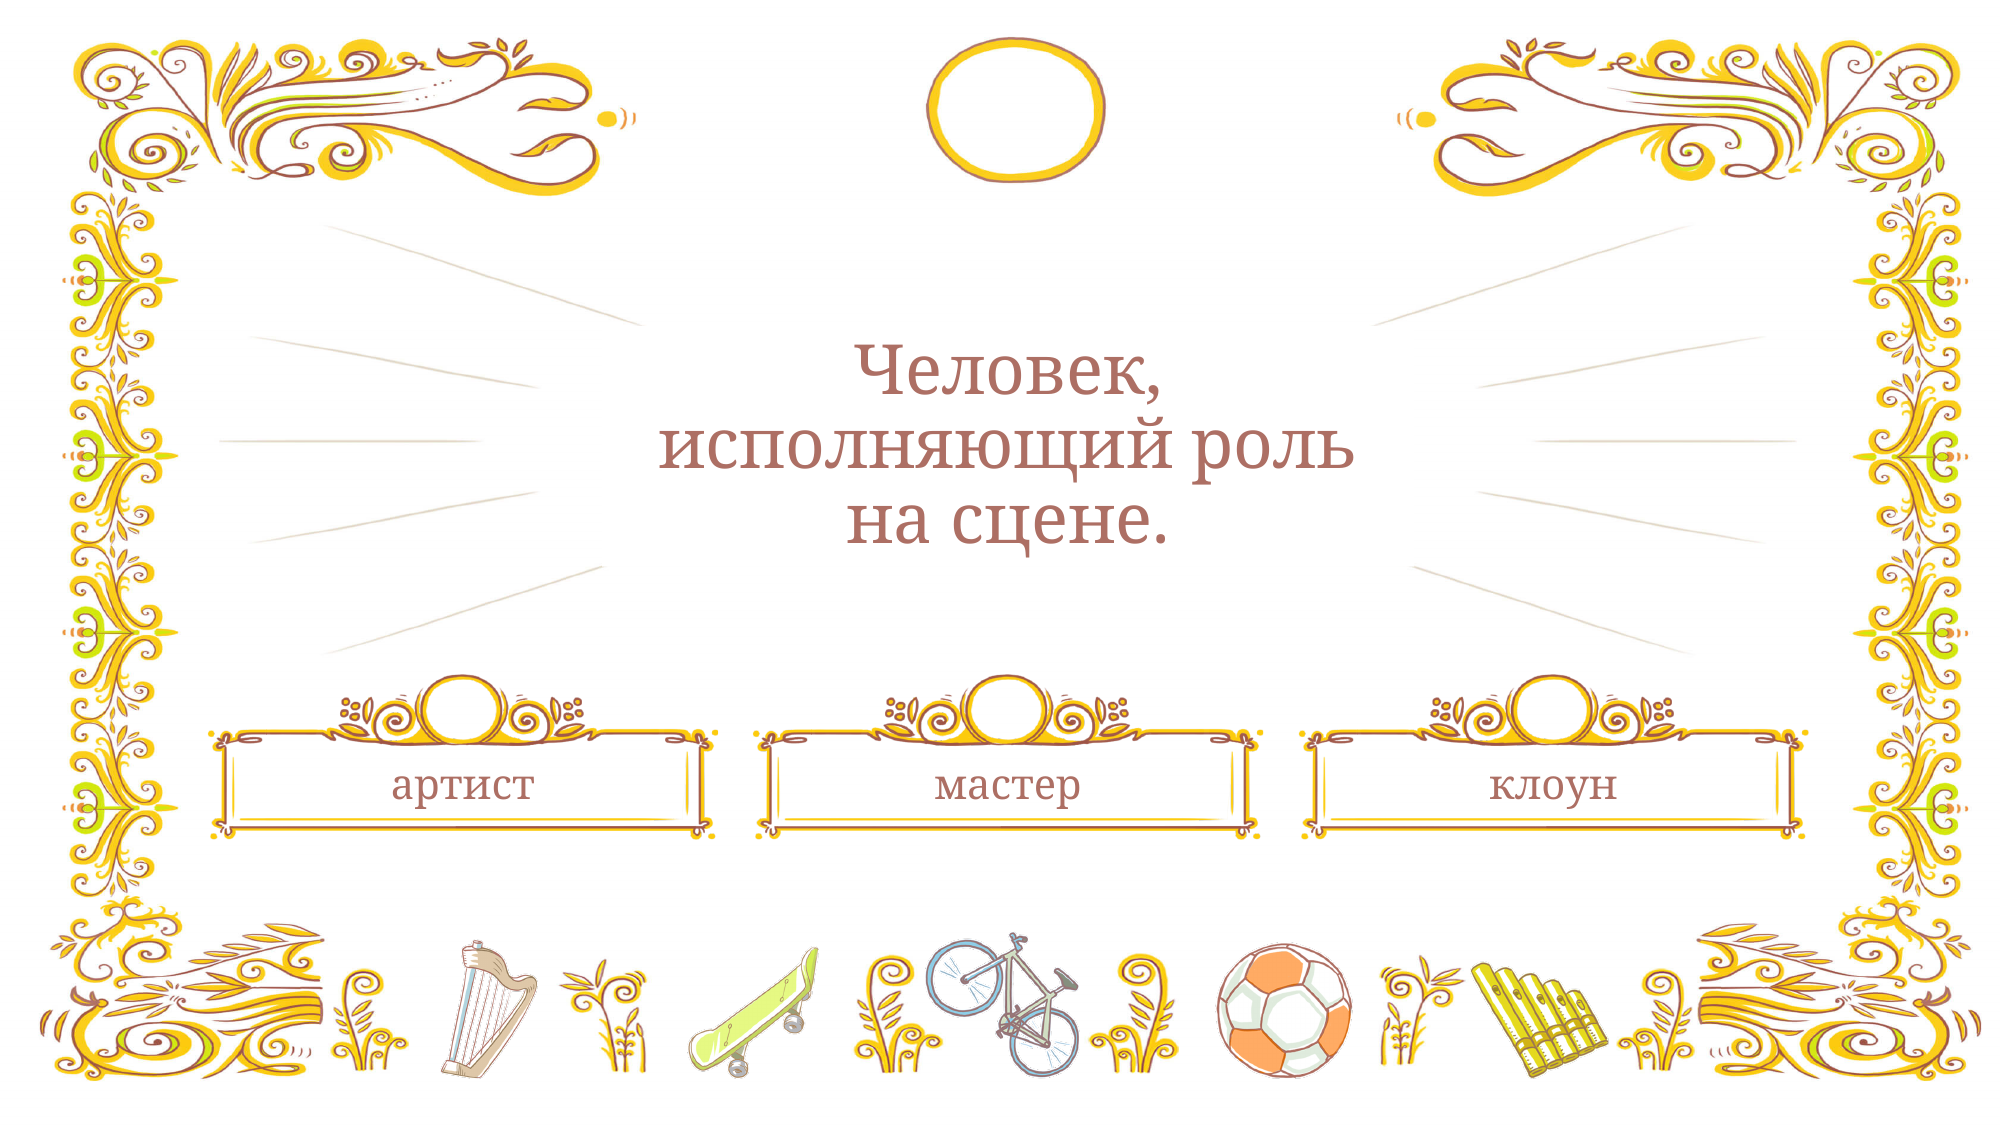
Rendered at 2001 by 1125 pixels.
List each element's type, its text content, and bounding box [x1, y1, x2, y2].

text_box артист [206, 672, 719, 840]
text_box мастер [752, 672, 1265, 840]
title Человек, исполняющий роль на сцене. [599, 323, 1417, 570]
picture [0, 0, 2001, 1125]
text_box клоун [1297, 672, 1810, 840]
